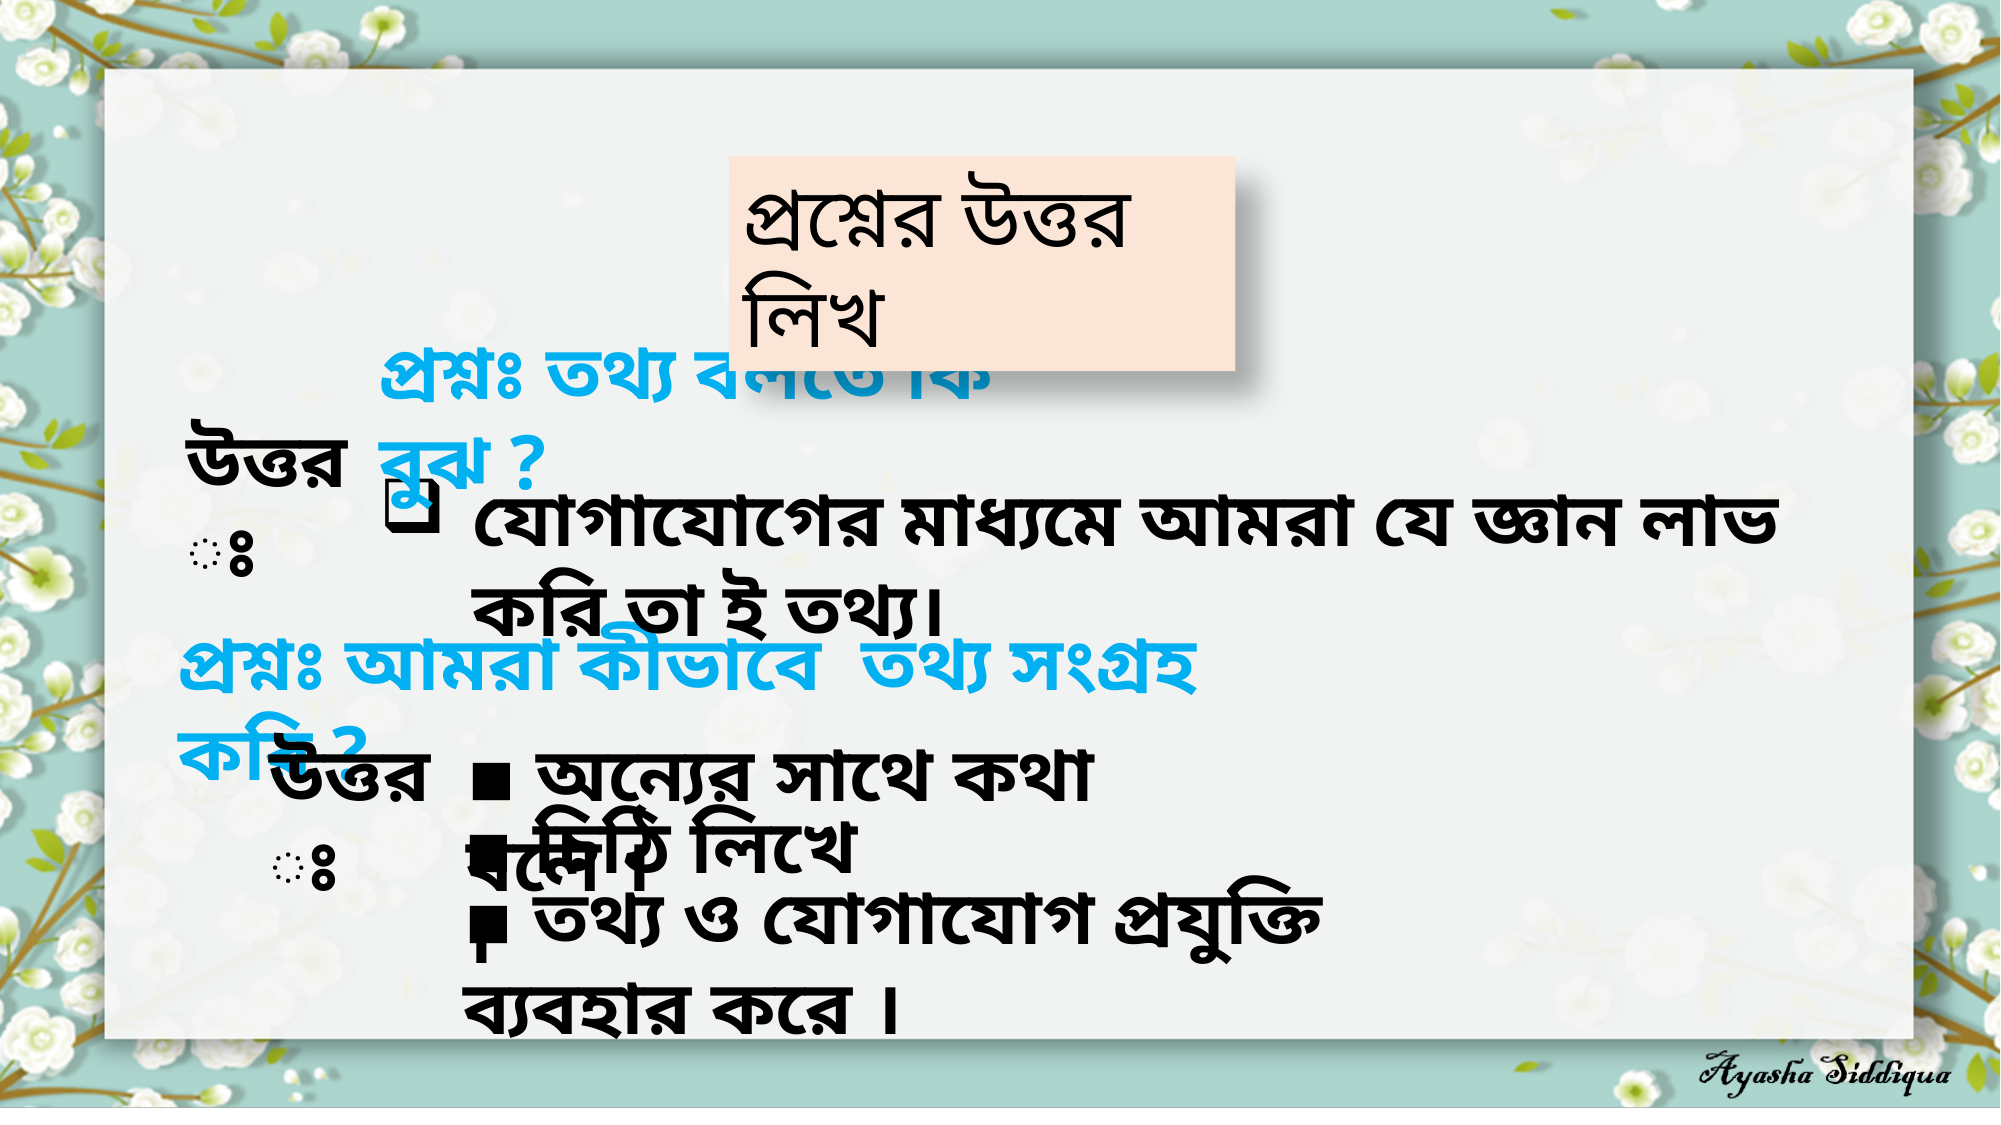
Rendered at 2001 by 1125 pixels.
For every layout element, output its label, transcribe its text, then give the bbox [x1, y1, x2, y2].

text_box প্রশ্নের উত্তর লিখ [728, 156, 1236, 372]
text_box উত্তরঃ [172, 405, 365, 601]
text_box ▪ অন্যের সাথে কথা বলে । [451, 719, 1158, 861]
text_box প্রশ্নঃ তথ্য বলতে কি বুঝ ? [364, 317, 1105, 512]
text_box প্রশ্নঃ আমরা কীভাবে তথ্য সংগ্রহ করি ? [164, 608, 1329, 803]
text_box ▪ তথ্য ও যোগাযোগ প্রযুক্তি ব্যবহার করে । [448, 861, 1516, 1057]
text_box ▪ চিঠি লিখে । [448, 790, 878, 861]
text_box যোগাযোগের মাধ্যমে আমরা যে জ্ঞান লাভ করি তা ই তথ্য। [364, 463, 1836, 659]
picture [0, 0, 2001, 1125]
text_box উত্তরঃ [254, 719, 447, 915]
